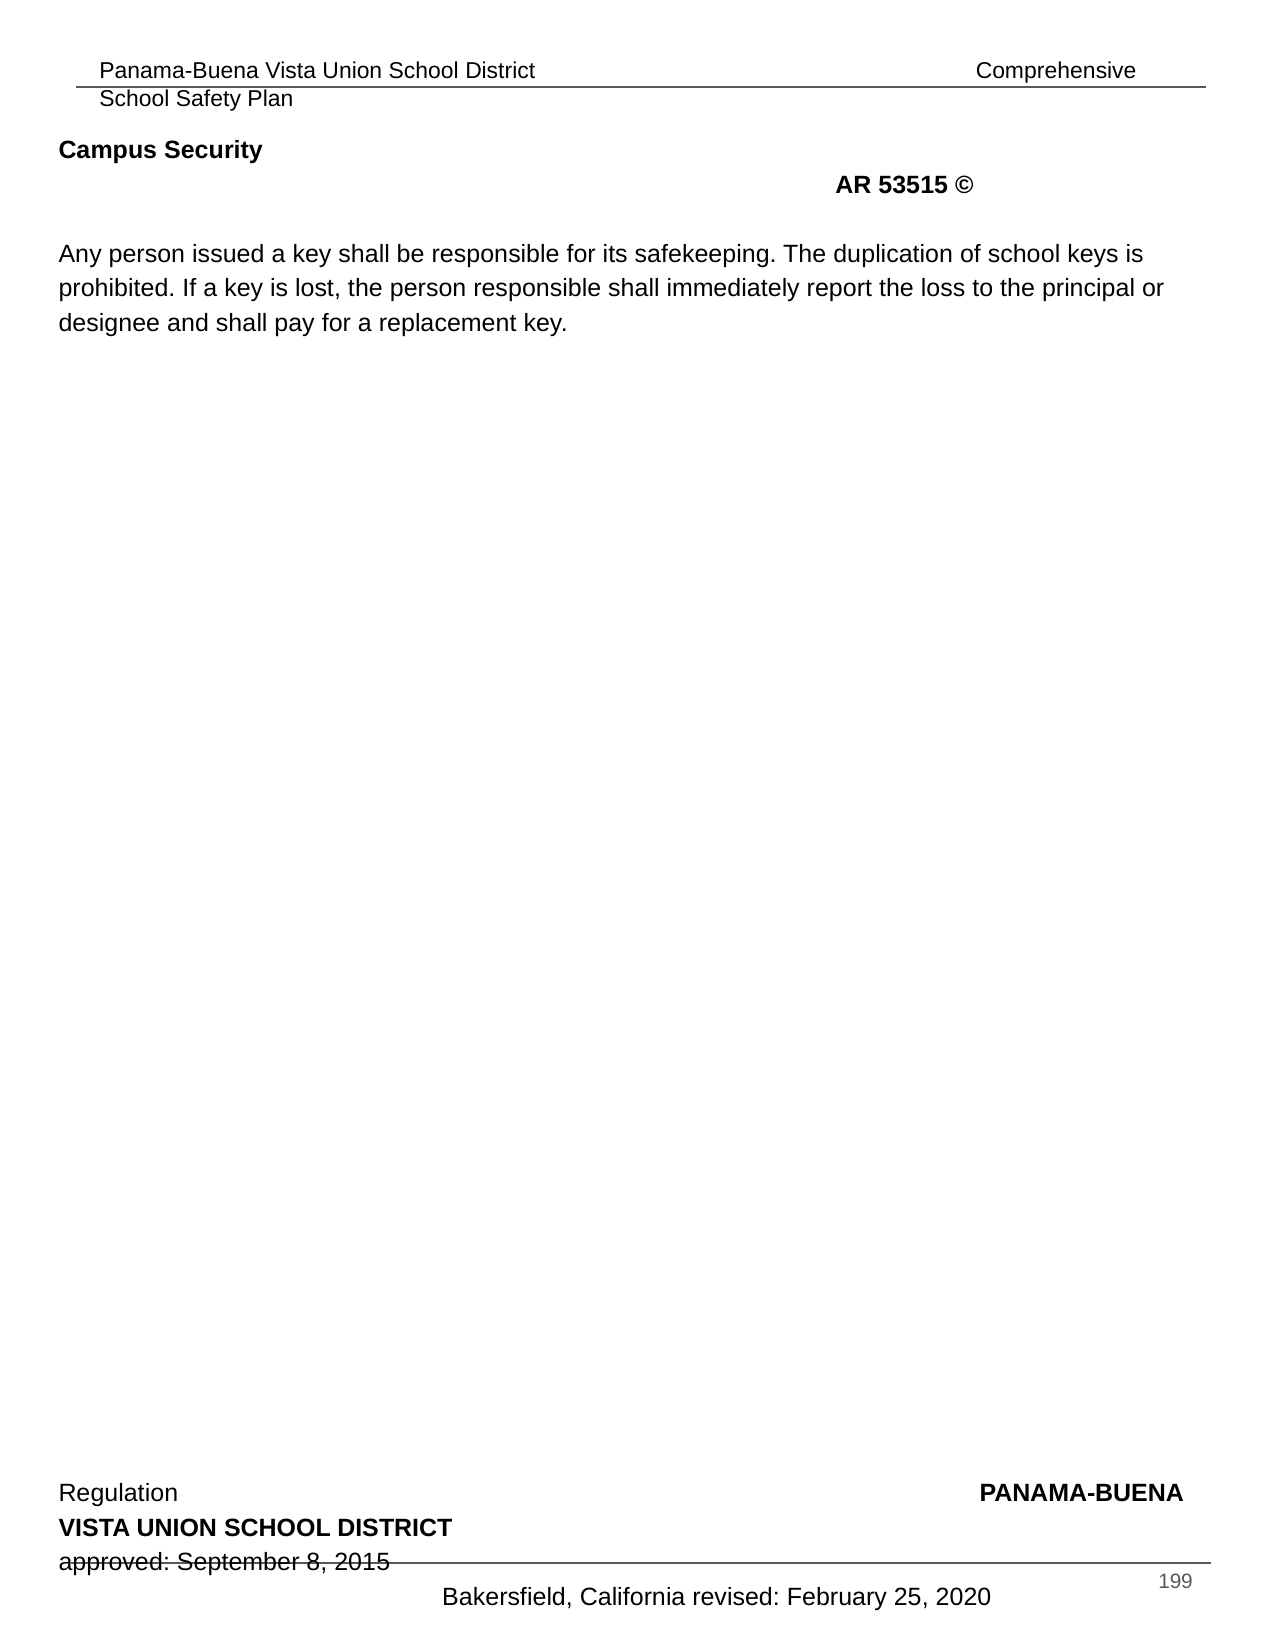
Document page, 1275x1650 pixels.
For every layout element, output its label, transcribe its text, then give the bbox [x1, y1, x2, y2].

list Campus Security AR 53515 © Any person issued a key shall be responsible for its safekeeping. The duplication of school keys is prohibited. If a key is lost, the person responsible shall immediately report the loss to the principal or designee and shall pay for a replacement key. Regulation PANAMA-BUENA VISTA UNION SCHOOL DISTRICT approved: September 8, 2015 Bakersfield, California revised: February 25, 2020 [43, 114, 1232, 1570]
slide_number ‹#› [1131, 1552, 1208, 1623]
